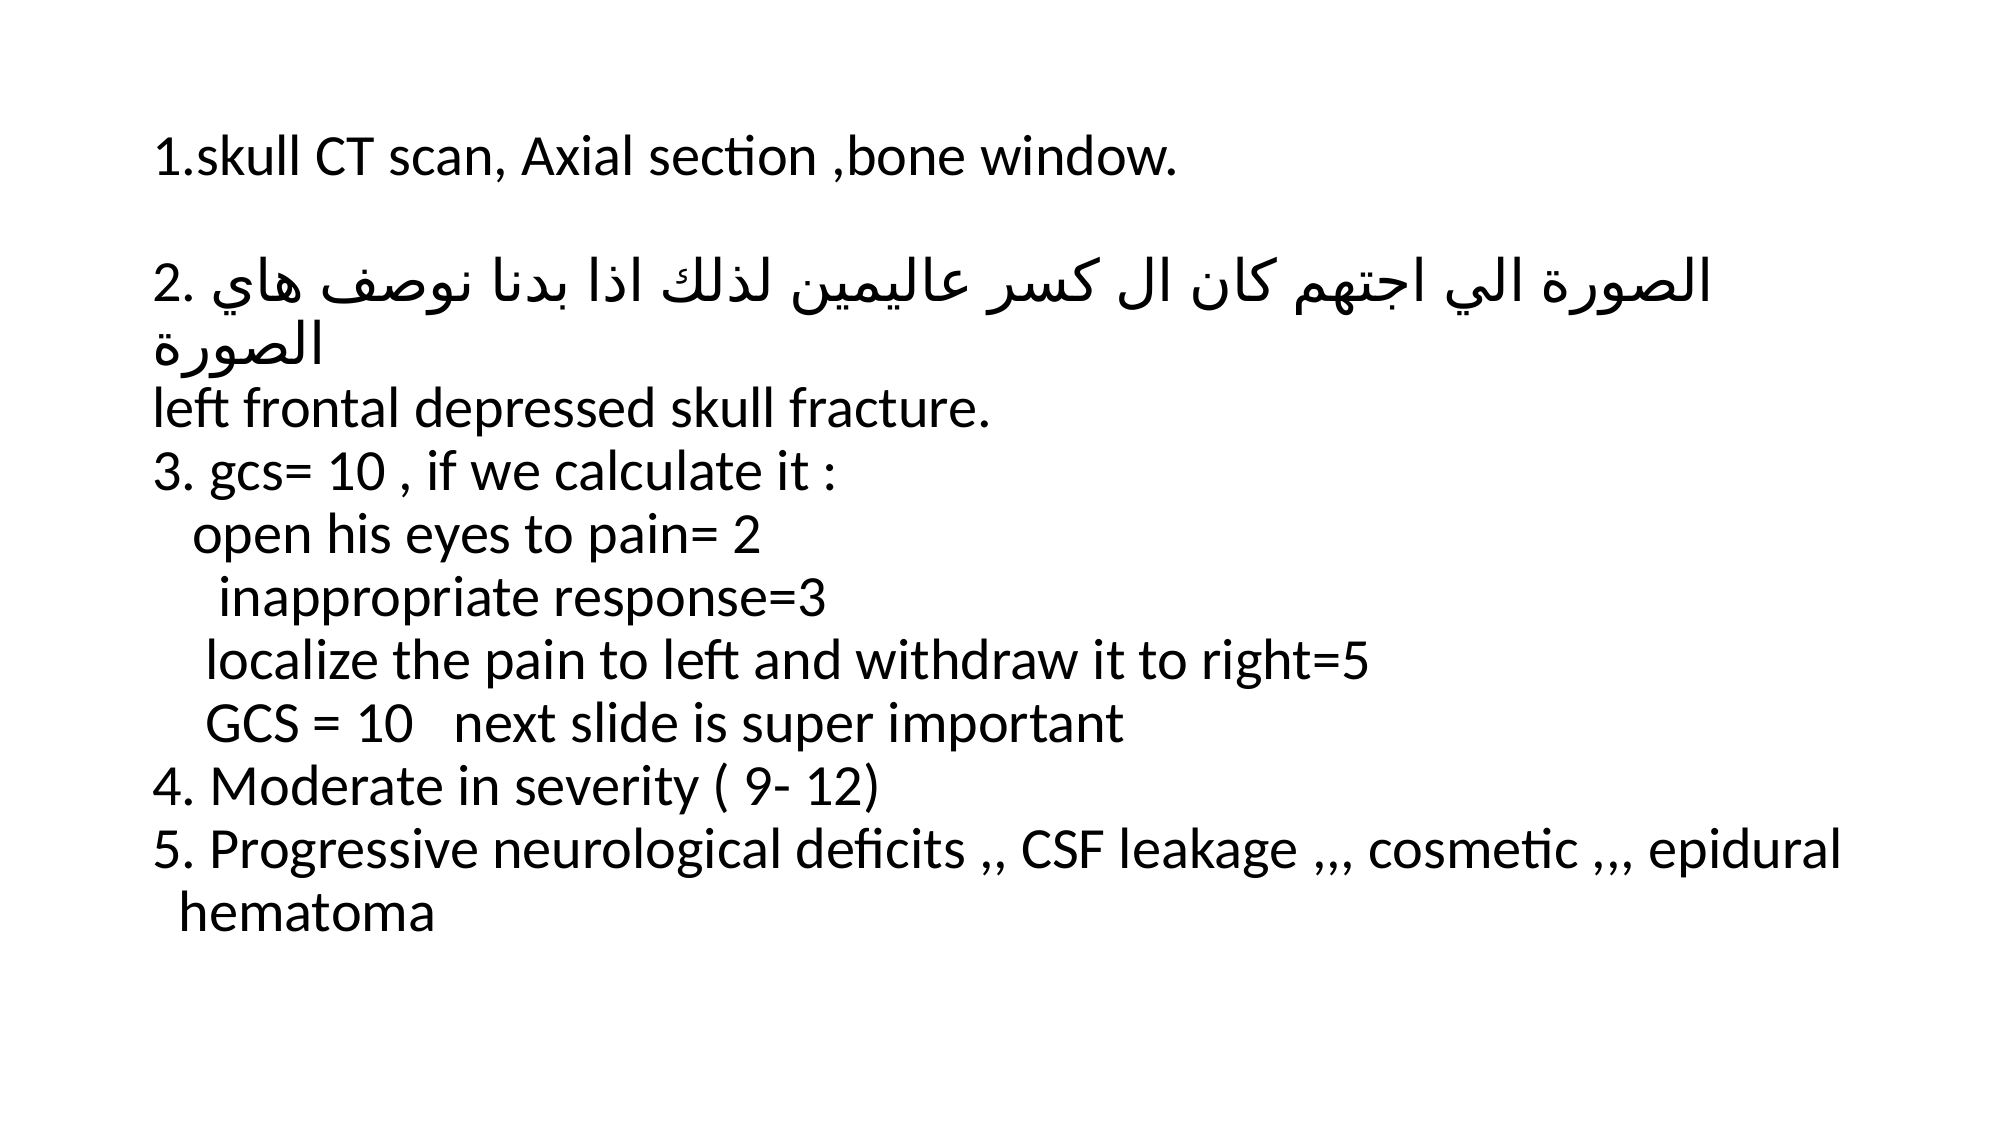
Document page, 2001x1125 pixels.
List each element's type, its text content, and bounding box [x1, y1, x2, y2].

list 1.skull CT scan, Axial section ,bone window. 2. الصورة الي اجتهم كان ال كسر عاليمين لذلك اذا بدنا نوصف هاي الصورة left frontal depressed skull fracture. 3. gcs= 10 , if we calculate it : open his eyes to pain= 2 inappropriate response=3 localize the pain to left and withdraw it to right=5 GCS = 10 next slide is super important 4. Moderate in severity ( 9- 12) 5. Progressive neurological deficits ,, CSF leakage ,,, cosmetic ,,, epidural hematoma [137, 118, 1863, 1014]
